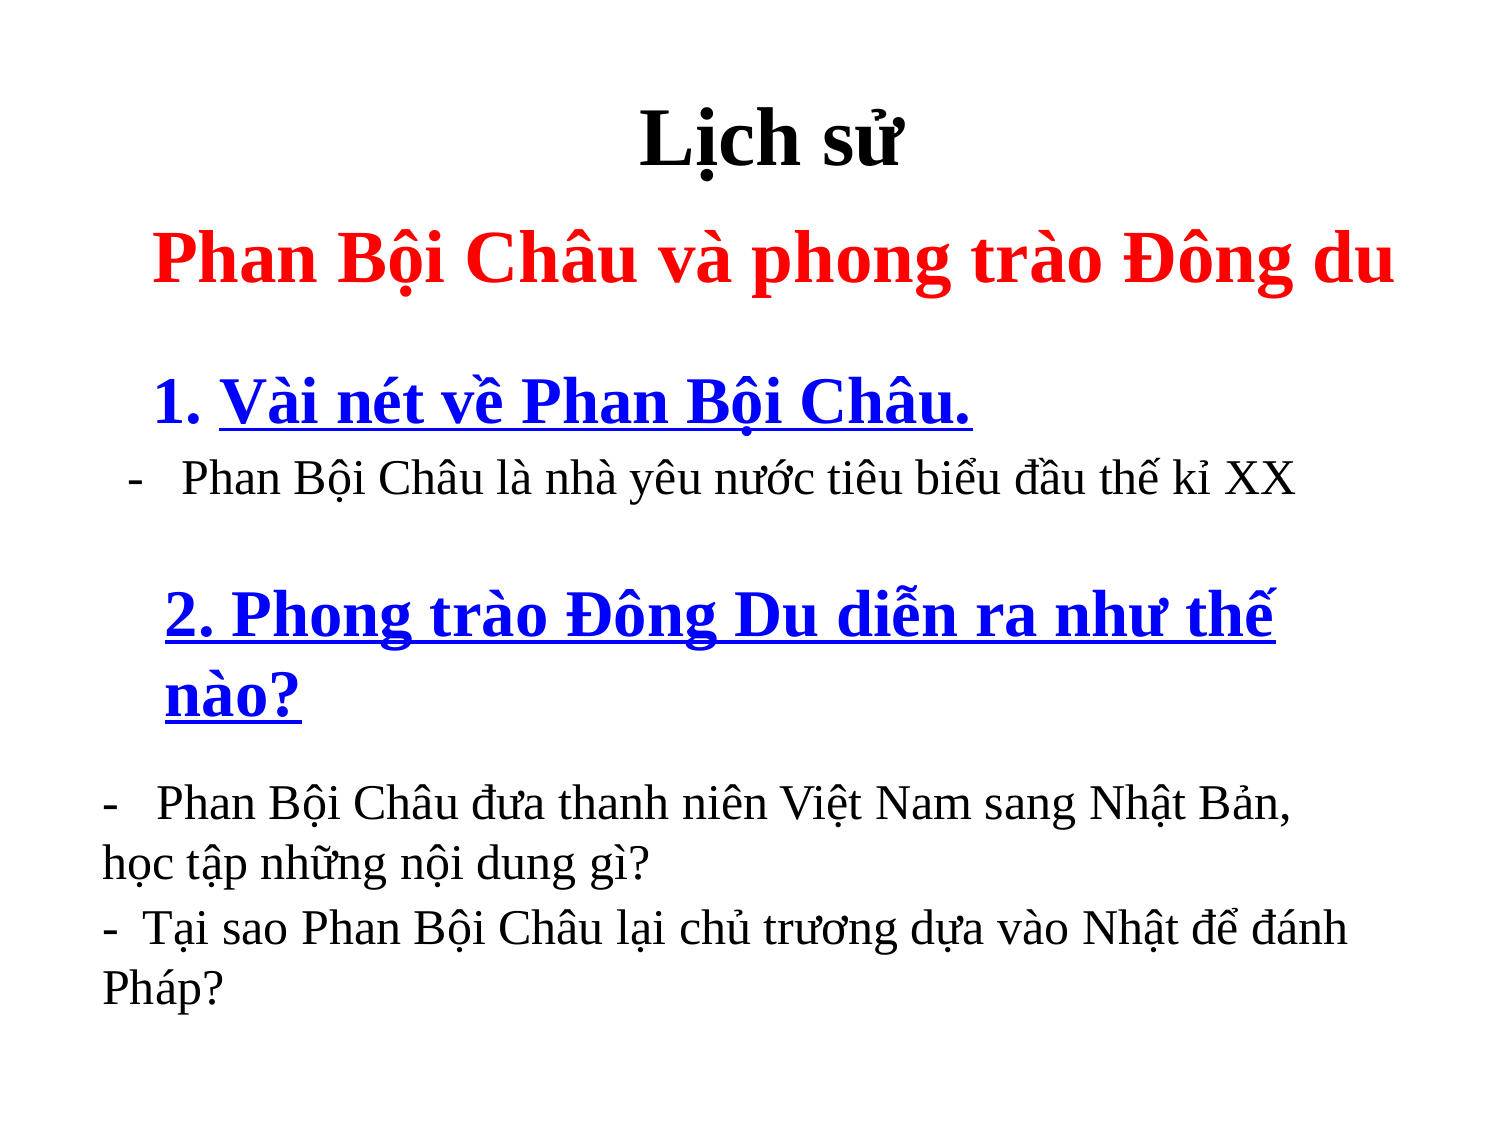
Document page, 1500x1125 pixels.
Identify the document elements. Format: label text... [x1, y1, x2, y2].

text_box - Tại sao Phan Bội Châu lại chủ trương dựa vào Nhật để đánh Pháp? [87, 887, 1463, 1023]
text_box 1. Vài nét về Phan Bội Châu. [137, 349, 1125, 445]
text_box - Phan Bội Châu đưa thanh niên Việt Nam sang Nhật Bản, học tập những nội dung gì? [87, 762, 1325, 887]
text_box Lịch sử [624, 75, 1050, 190]
text_box - Phan Bội Châu là nhà yêu nước tiêu biểu đầu thế kỉ XX [112, 437, 1375, 513]
text_box Phan Bội Châu và phong trào Đông du [137, 199, 1500, 305]
text_box 2. Phong trào Đông Du diễn ra như thế nào? [149, 562, 1425, 738]
